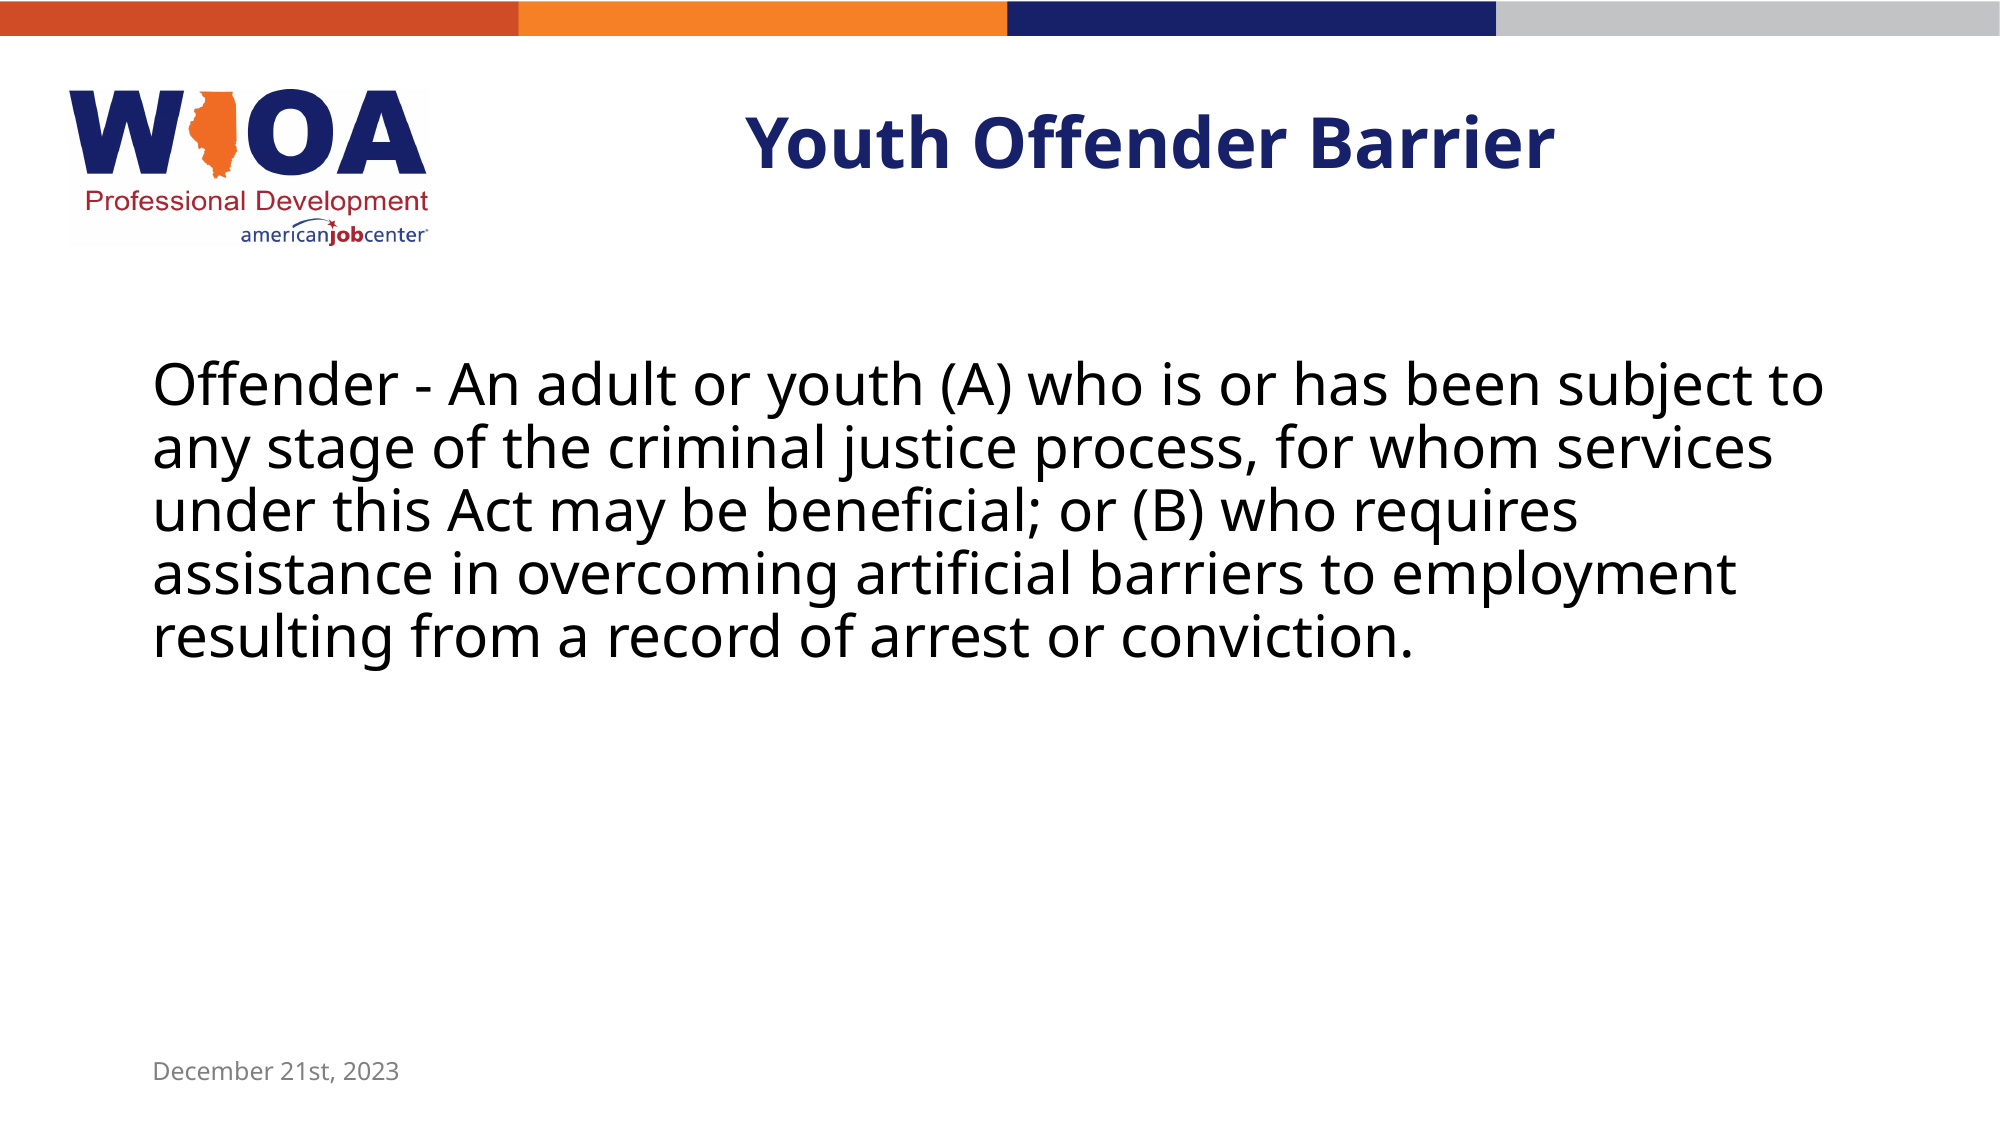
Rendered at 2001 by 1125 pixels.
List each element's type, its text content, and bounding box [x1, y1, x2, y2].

picture [0, 0, 2000, 1125]
title Youth Offender Barrier [526, 100, 1777, 193]
list Offender - An adult or youth (A) who is or has been subject to any stage of the criminal justice process, for whom services under this Act may be beneficial; or (B) who requires assistance in overcoming artificial barriers to employment resulting from a record of arrest or conviction. [137, 347, 1863, 1014]
footer December 21st, 2023 [137, 1042, 1338, 1103]
